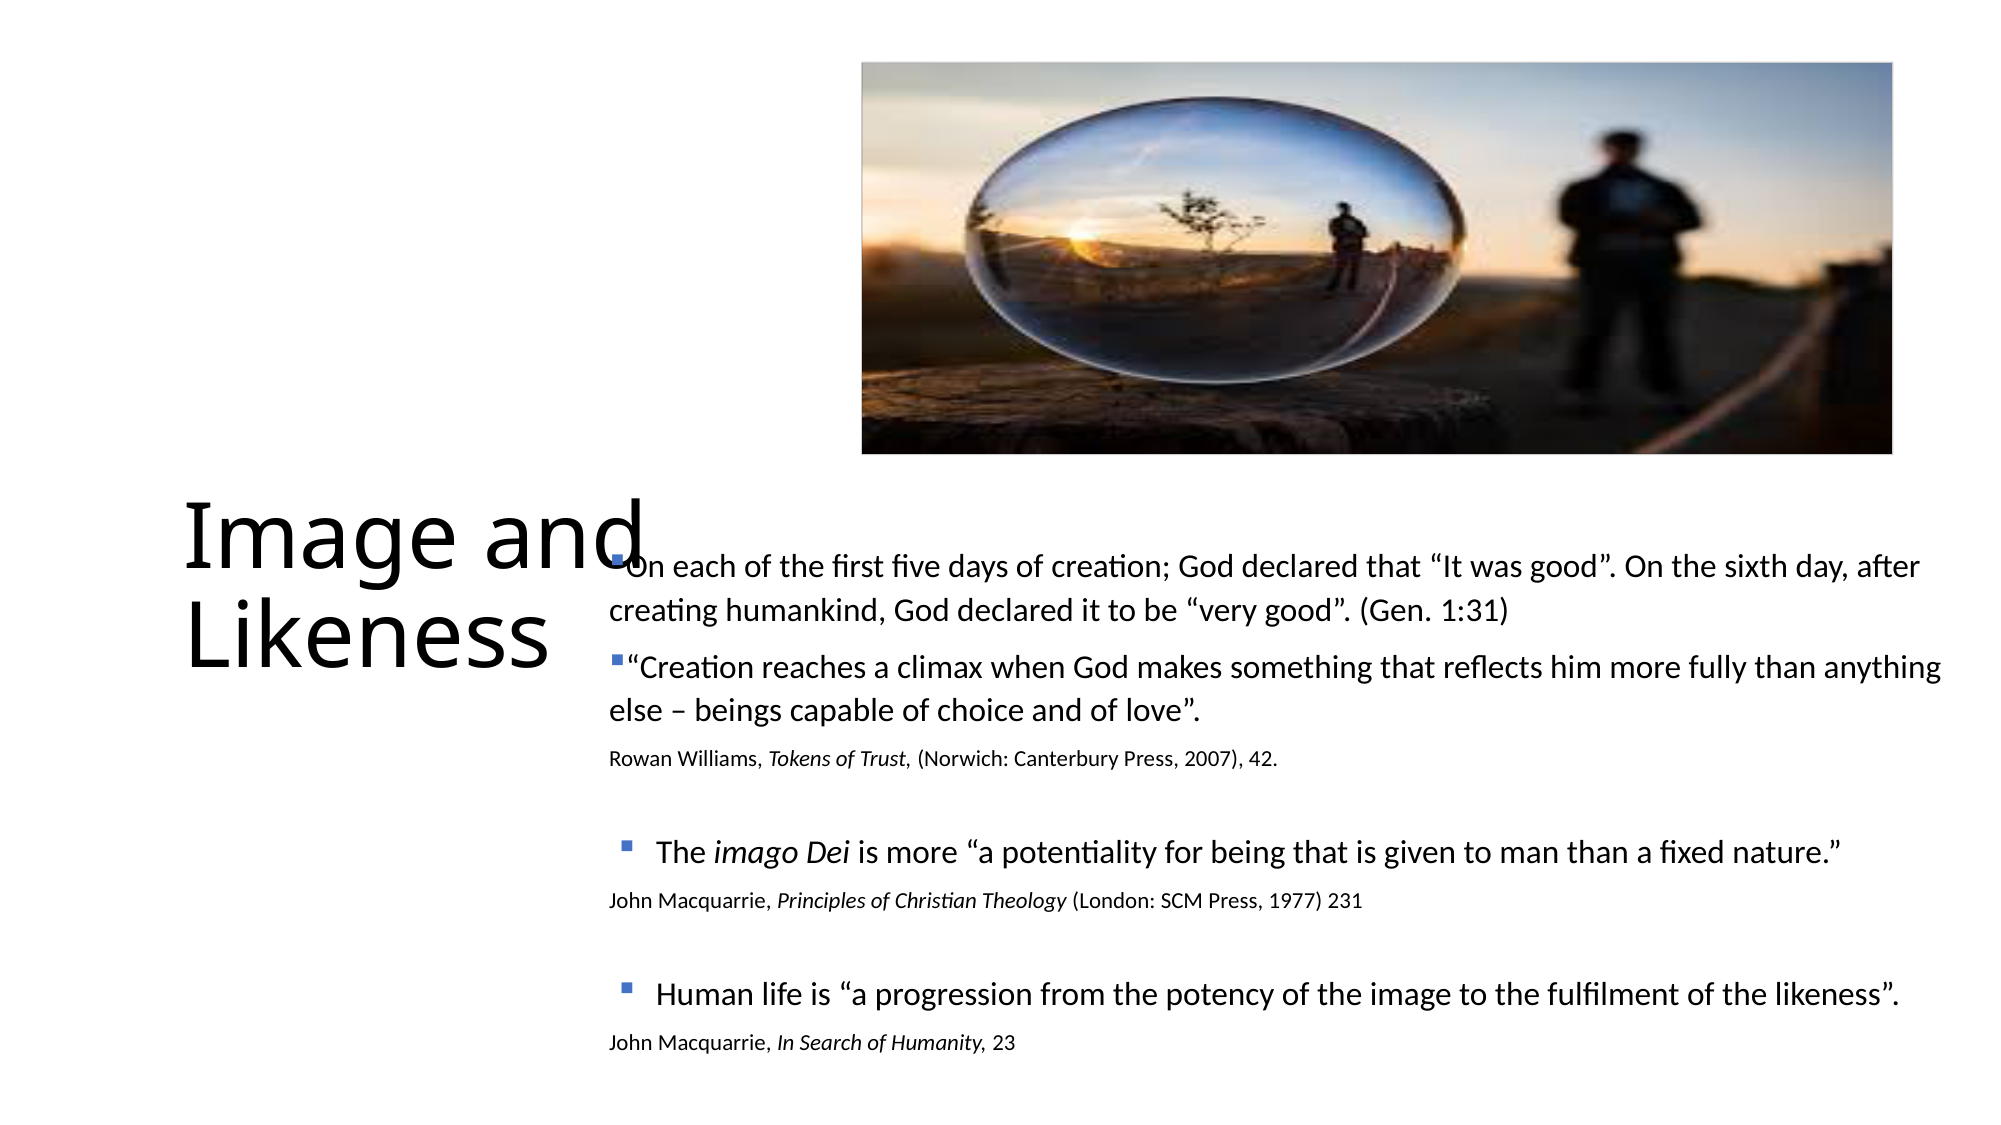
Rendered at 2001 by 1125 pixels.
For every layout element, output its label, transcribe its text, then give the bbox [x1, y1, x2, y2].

title Image and Likeness [145, 386, 720, 790]
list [862, 62, 1892, 454]
text_box On each of the first five days of creation; God declared that “It was good”. On the sixth day, after creating humankind, God declared it to be “very good”. (Gen. 1:31) “Creation reaches a climax when God makes something that reflects him more fully than anything else – beings capable of choice and of love”. Rowan Williams, Tokens of Trust, (Norwich: Canterbury Press, 2007), 42. The imago Dei is more “a potentiality for being that is given to man than a fixed nature.” John Macquarrie, Principles of Christian Theology (London: SCM Press, 1977) 231 Human life is “a progression from the potency of the image to the fulfilment of the likeness”. John Macquarrie, In Search of Humanity, 23 [594, 453, 1965, 1125]
